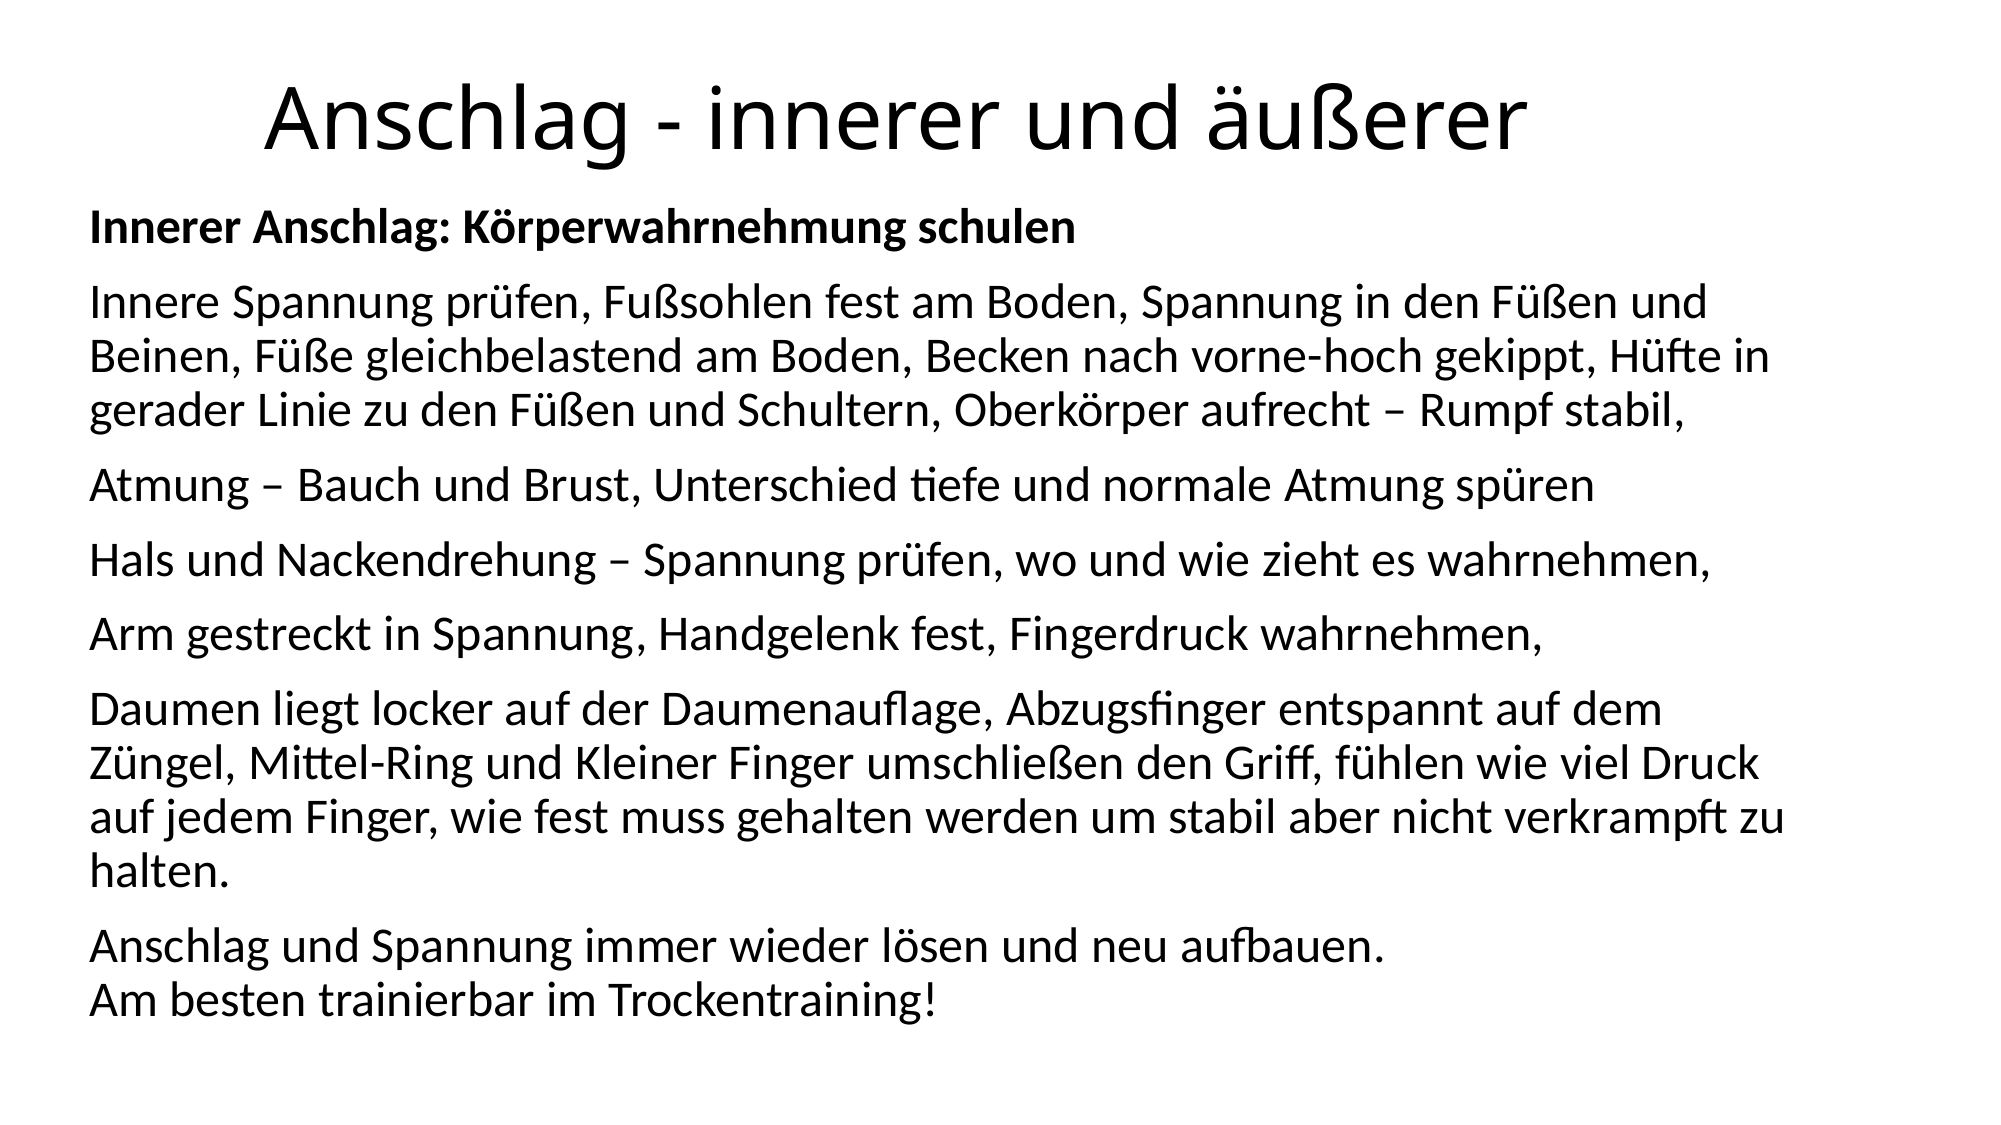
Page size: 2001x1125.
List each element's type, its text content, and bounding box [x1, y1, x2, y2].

title Anschlag - innerer und äußerer [249, 65, 1750, 176]
subtitle Innerer Anschlag: Körperwahrnehmung schulen Innere Spannung prüfen, Fußsohlen fest am Boden, Spannung in den Füßen und Beinen, Füße gleichbelastend am Boden, Becken nach vorne-hoch gekippt, Hüfte in gerader Linie zu den Füßen und Schultern, Oberkörper aufrecht – Rumpf stabil, Atmung – Bauch und Brust, Unterschied tiefe und normale Atmung spüren Hals und Nackendrehung – Spannung prüfen, wo und wie zieht es wahrnehmen, Arm gestreckt in Spannung, Handgelenk fest, Fingerdruck wahrnehmen, Daumen liegt locker auf der Daumenauflage, Abzugsfinger entspannt auf dem Züngel, Mittel-Ring und Kleiner Finger umschließen den Griff, fühlen wie viel Druck auf jedem Finger, wie fest muss gehalten werden um stabil aber nicht verkrampft zu halten. Anschlag und Spannung immer wieder lösen und neu aufbauen. Am besten trainierbar im Trockentraining! [74, 192, 1820, 1060]
